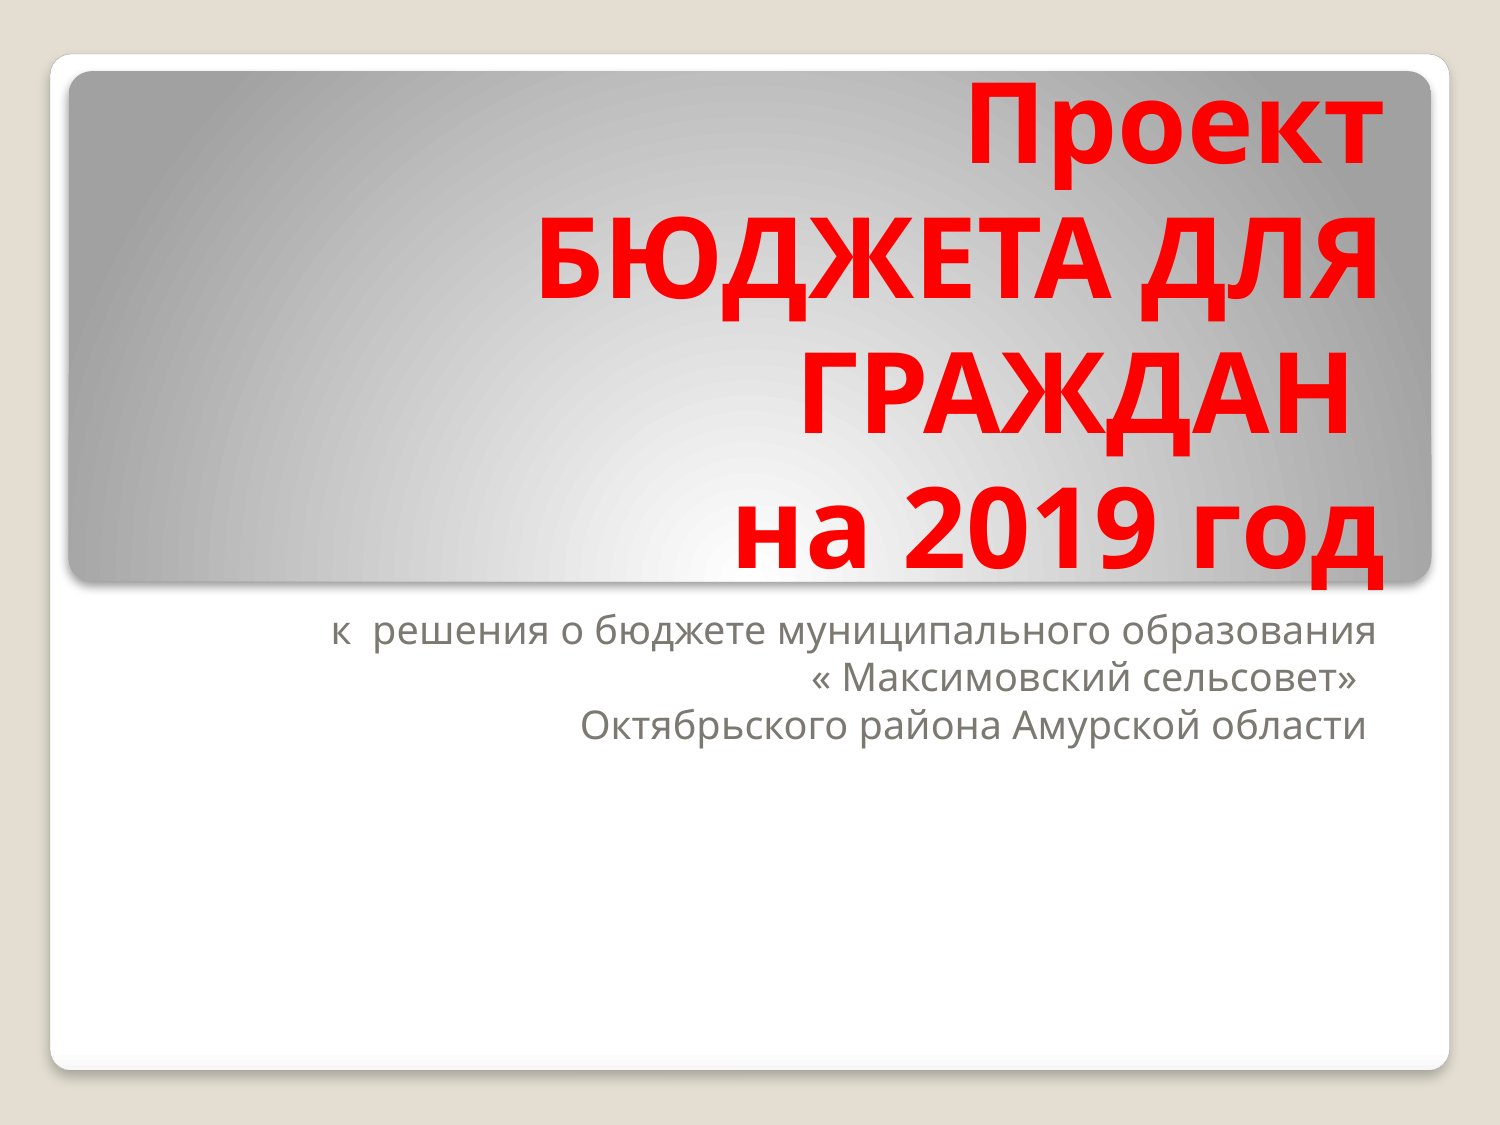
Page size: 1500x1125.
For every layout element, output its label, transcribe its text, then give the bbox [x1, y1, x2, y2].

title Проект БЮДЖЕТА ДЛЯ ГРАЖДАН на 2019 год [118, 298, 1394, 599]
subtitle к решения о бюджете муниципального образования « Максимовский сельсовет» Октябрьского района Амурской области [118, 604, 1394, 755]
